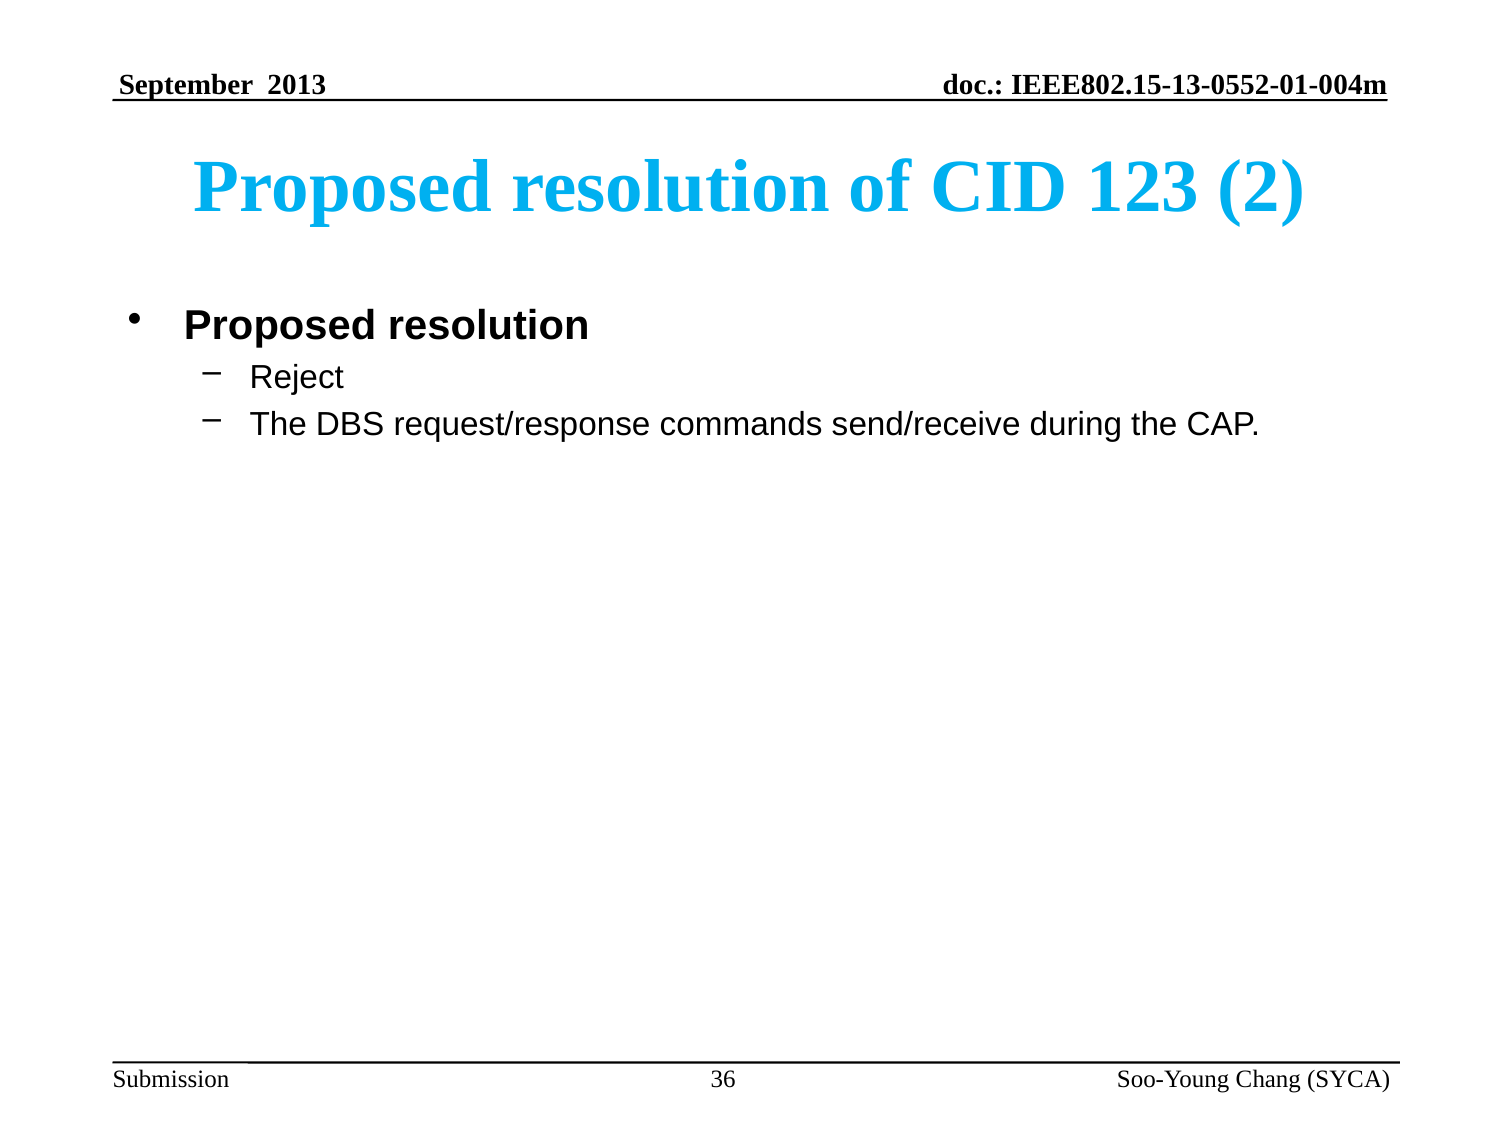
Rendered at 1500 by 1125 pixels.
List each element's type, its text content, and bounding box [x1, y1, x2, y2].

title Proposed resolution of CID 123 (2) [112, 125, 1388, 268]
list Proposed resolution Reject The DBS request/response commands send/receive during the CAP. [112, 290, 1388, 1001]
